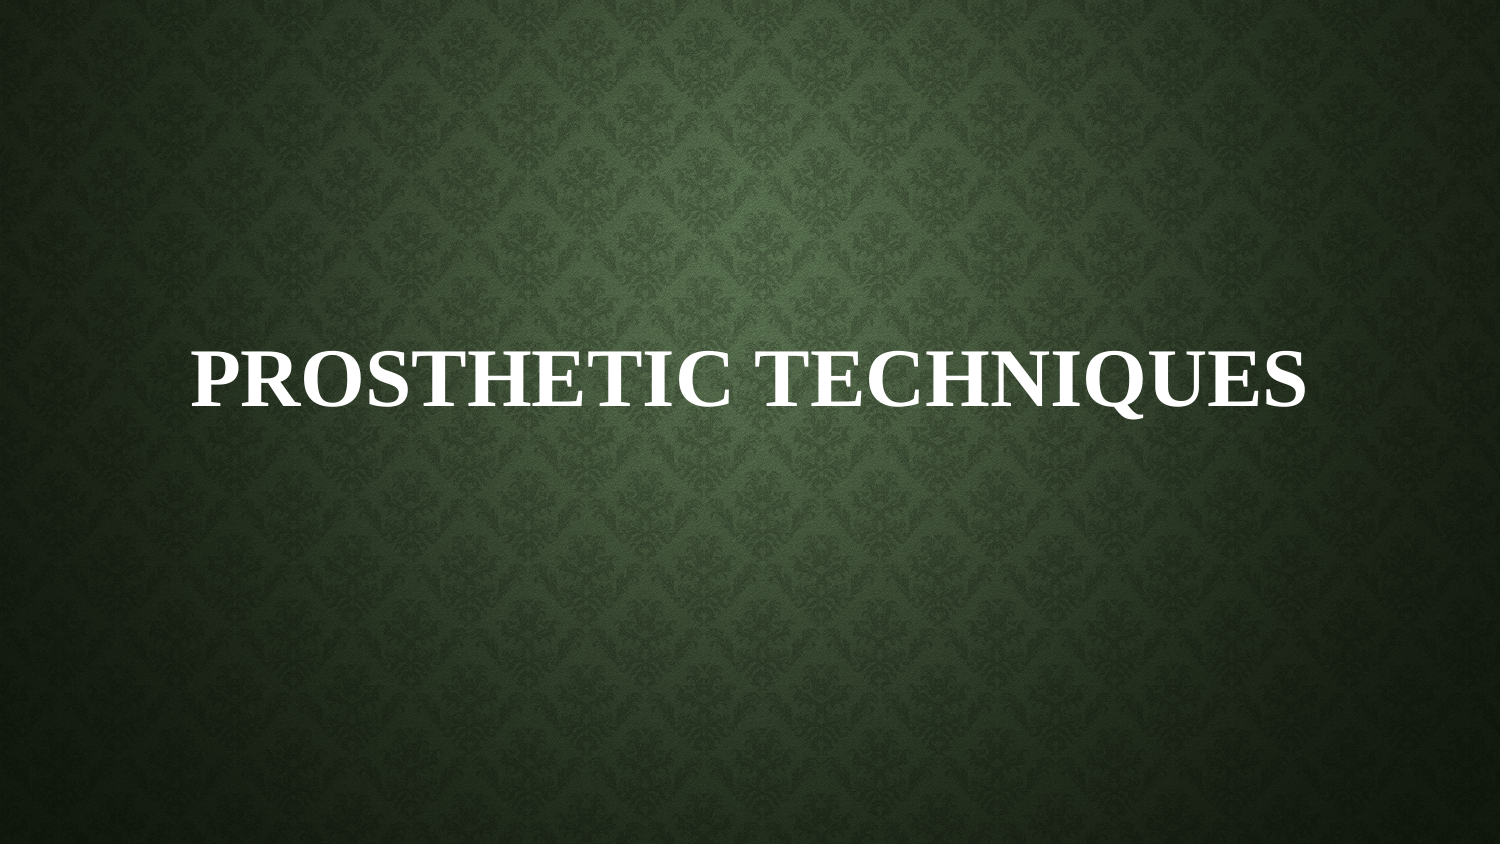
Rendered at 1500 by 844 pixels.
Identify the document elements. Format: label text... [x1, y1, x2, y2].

title PROSTHETIC TECHNIQUES [151, 80, 1349, 432]
